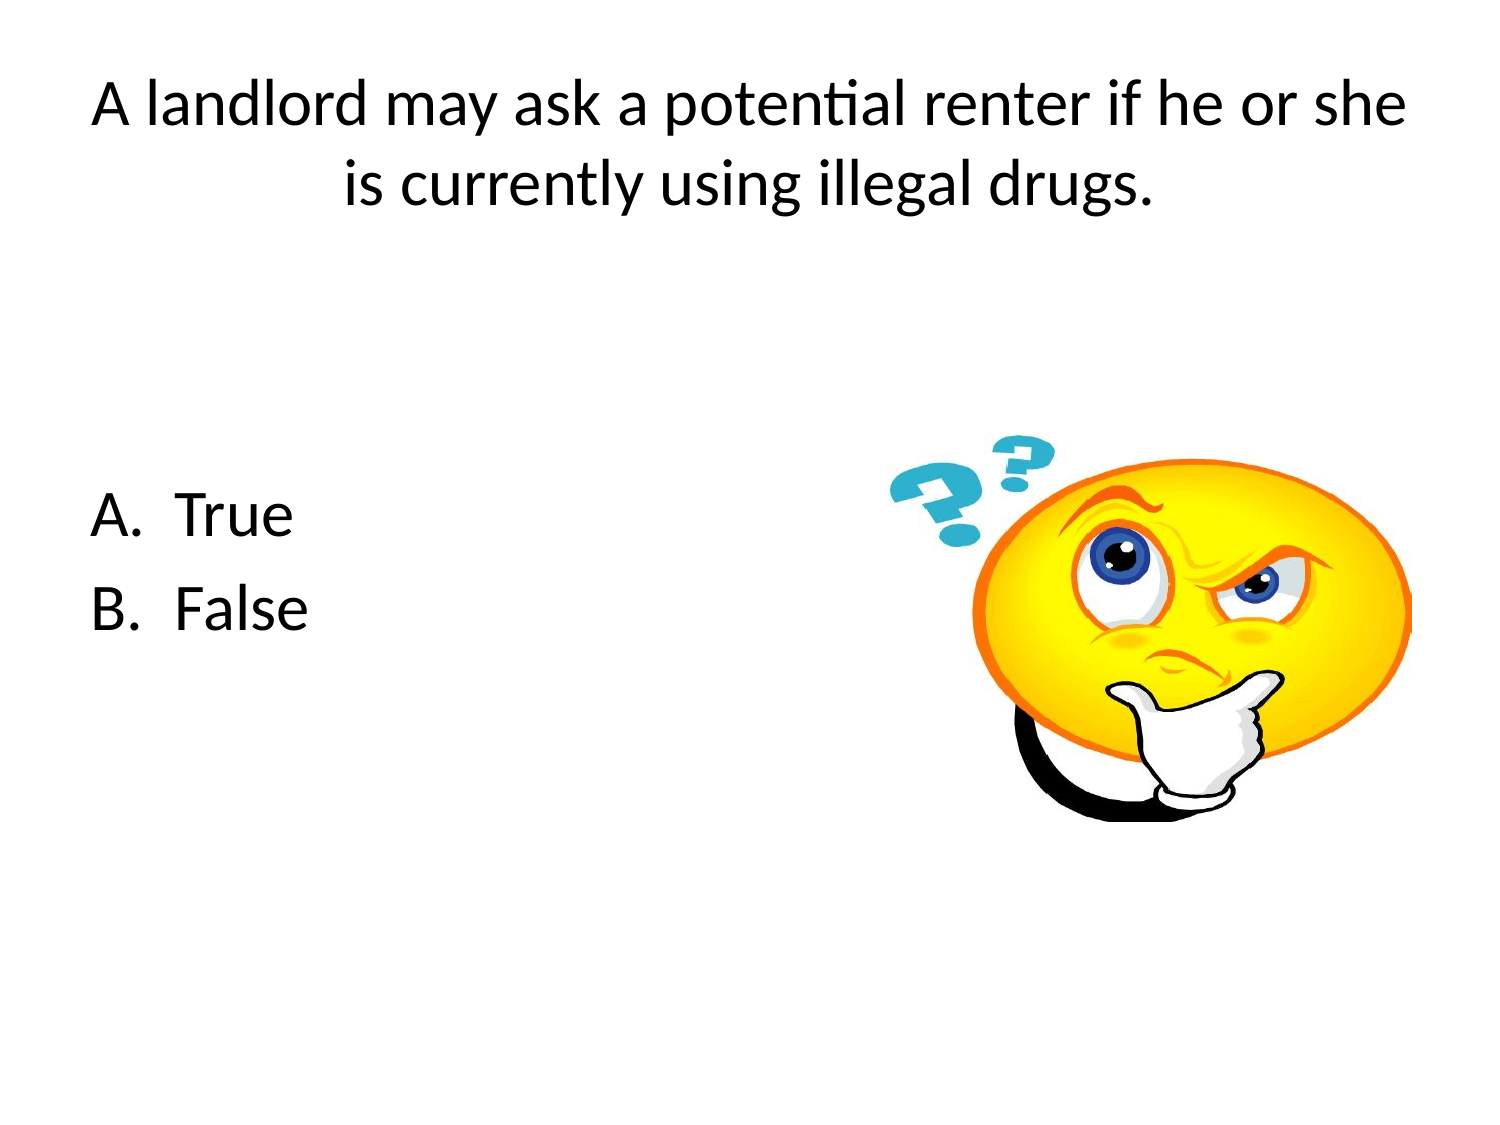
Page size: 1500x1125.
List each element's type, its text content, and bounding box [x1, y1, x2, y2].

picture [885, 432, 1413, 823]
list True False [75, 462, 725, 1005]
title A landlord may ask a potential renter if he or she is currently using illegal drugs. [75, 45, 1425, 233]
